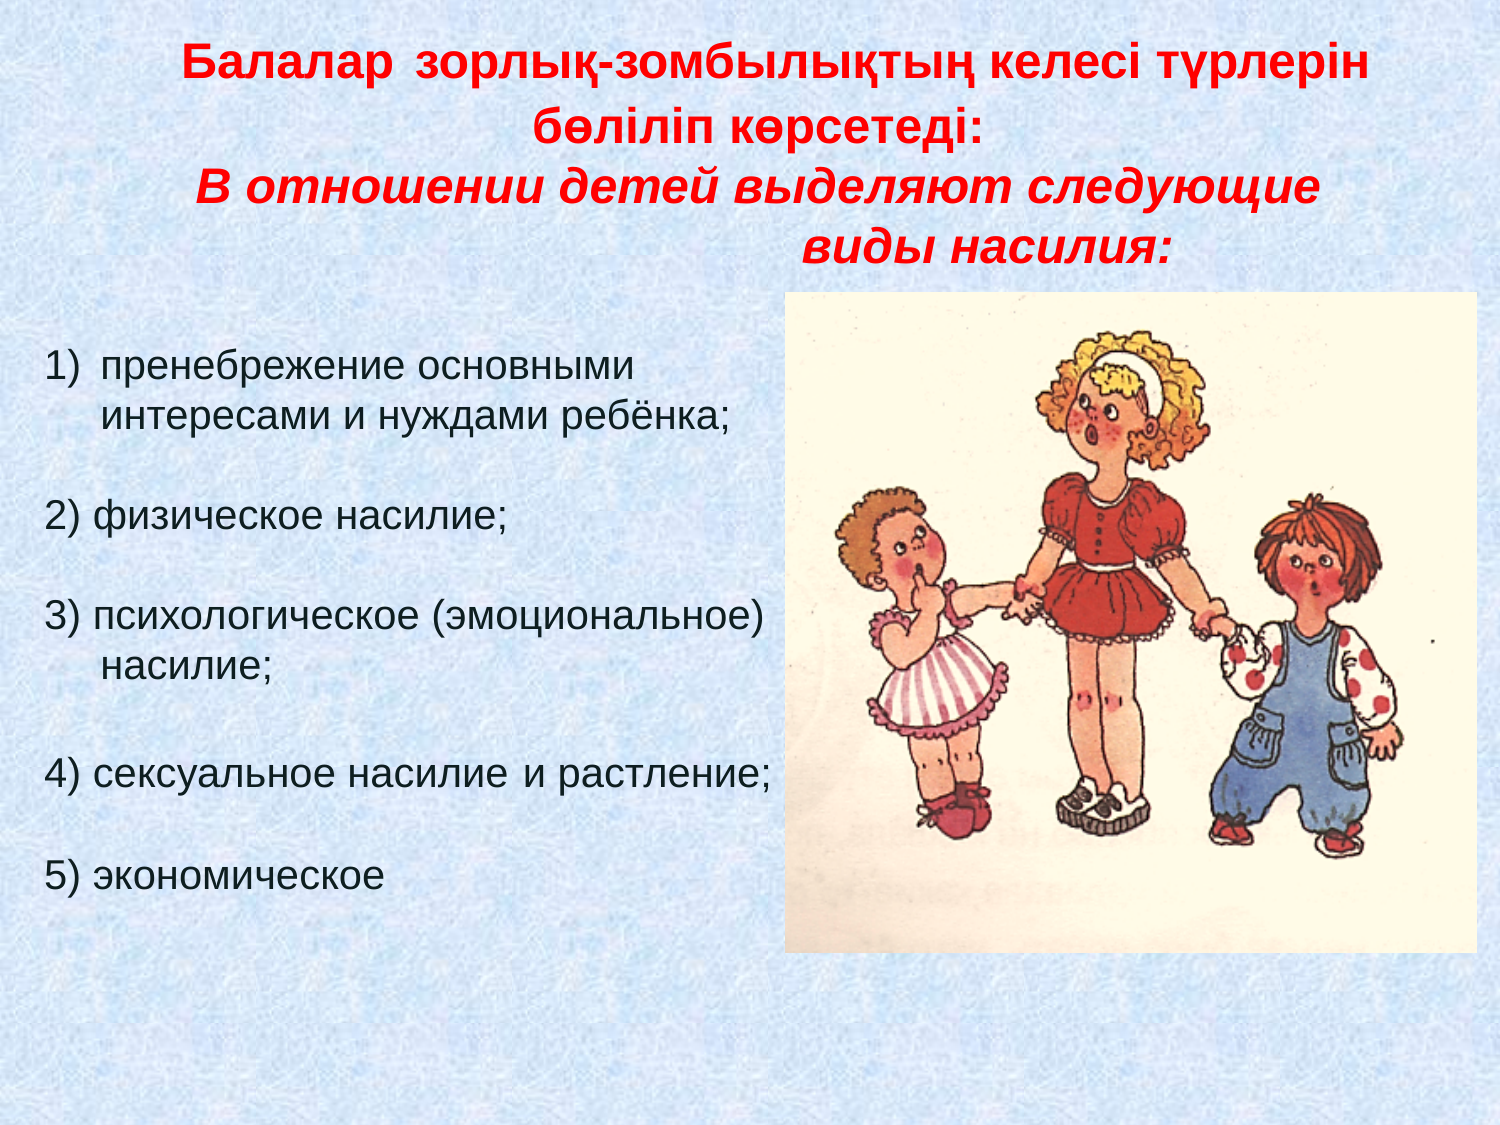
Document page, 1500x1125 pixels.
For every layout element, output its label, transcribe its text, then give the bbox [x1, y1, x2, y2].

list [785, 292, 1477, 953]
picture [0, 0, 1500, 1125]
title Балалар зорлық-зомбылықтың келесі түрлерін бөліліп көрсетеді: В отношении детей выделяют следующие виды насилия: [53, 45, 1479, 233]
text_box пренебрежение основными интересами и нуждами ребёнка; 2) физическое насилие; 3) психологическое (эмоциональное) насилие; 4) сексуальное насилие и растление; 5) экономическое [29, 329, 780, 905]
